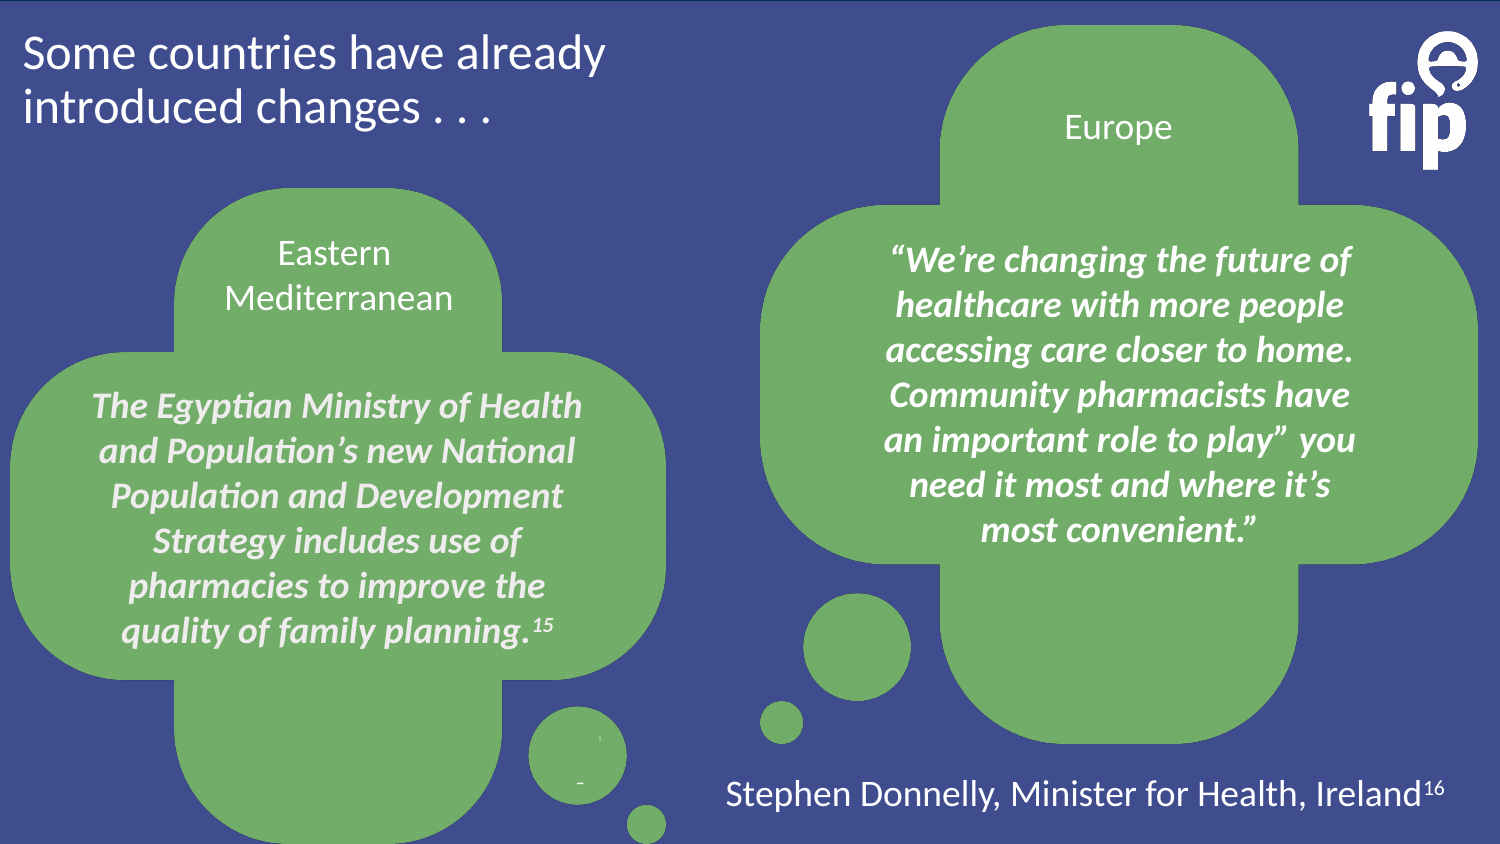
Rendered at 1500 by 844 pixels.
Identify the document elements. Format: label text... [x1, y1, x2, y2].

text_box [0, 0, 1500, 844]
text_box Some countries have already introduced changes . . . [22, 25, 760, 79]
picture [10, 188, 666, 844]
text_box Stephen Donnelly, Minister for Health, Ireland16 [710, 754, 1500, 822]
picture [760, 0, 1500, 744]
